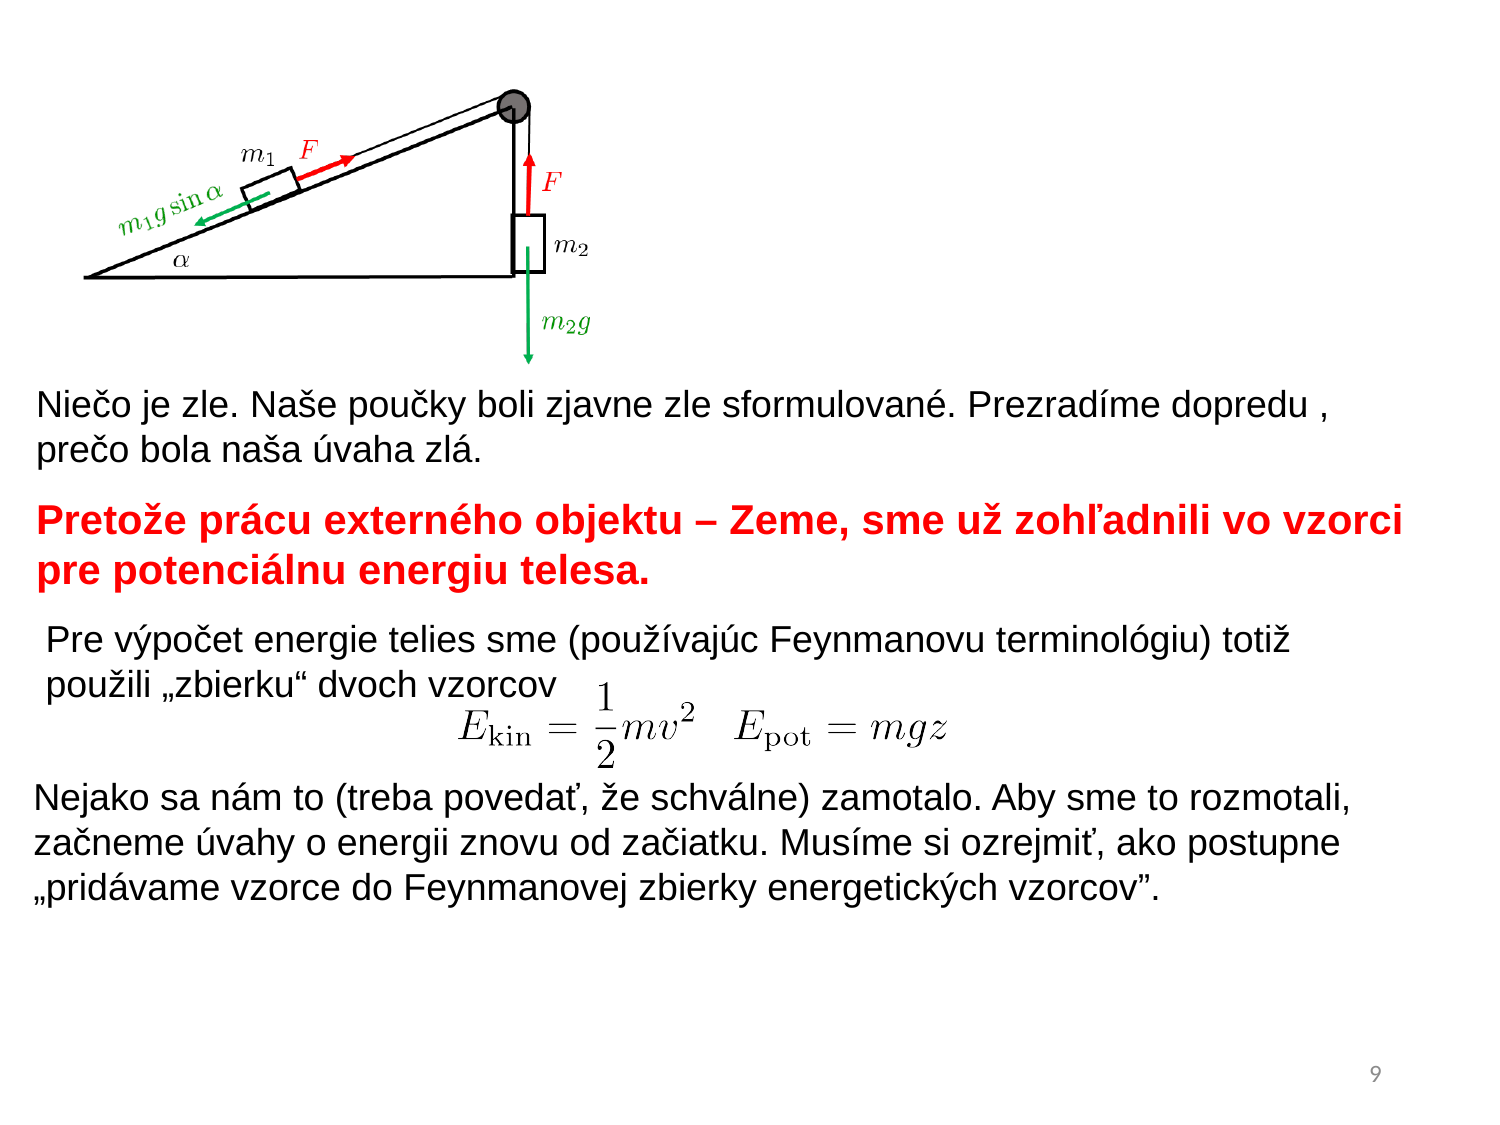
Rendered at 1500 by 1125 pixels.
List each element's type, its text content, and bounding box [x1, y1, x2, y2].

slide_number 9 [1059, 1042, 1397, 1103]
picture [83, 89, 590, 375]
text_box Niečo je zle. Naše poučky boli zjavne zle sformulované. Prezradíme dopredu , prečo bola naša úvaha zlá. Pretože prácu externého objektu – Zeme, sme už zohľadnili vo vzorci pre potenciálnu energiu telesa. [21, 372, 1438, 600]
text_box Nejako sa nám to (treba povedať, že schválne) zamotalo. Aby sme to rozmotali, začneme úvahy o energii znovu od začiatku. Musíme si ozrejmiť, ako postupne „pridávame vzorce do Feynmanovej zbierky energetických vzorcov”. [18, 765, 1437, 942]
picture [458, 682, 947, 768]
text_box Pre výpočet energie telies sme (používajúc Feynmanovu terminológiu) totiž použili „zbierku“ dvoch vzorcov [30, 607, 1386, 713]
